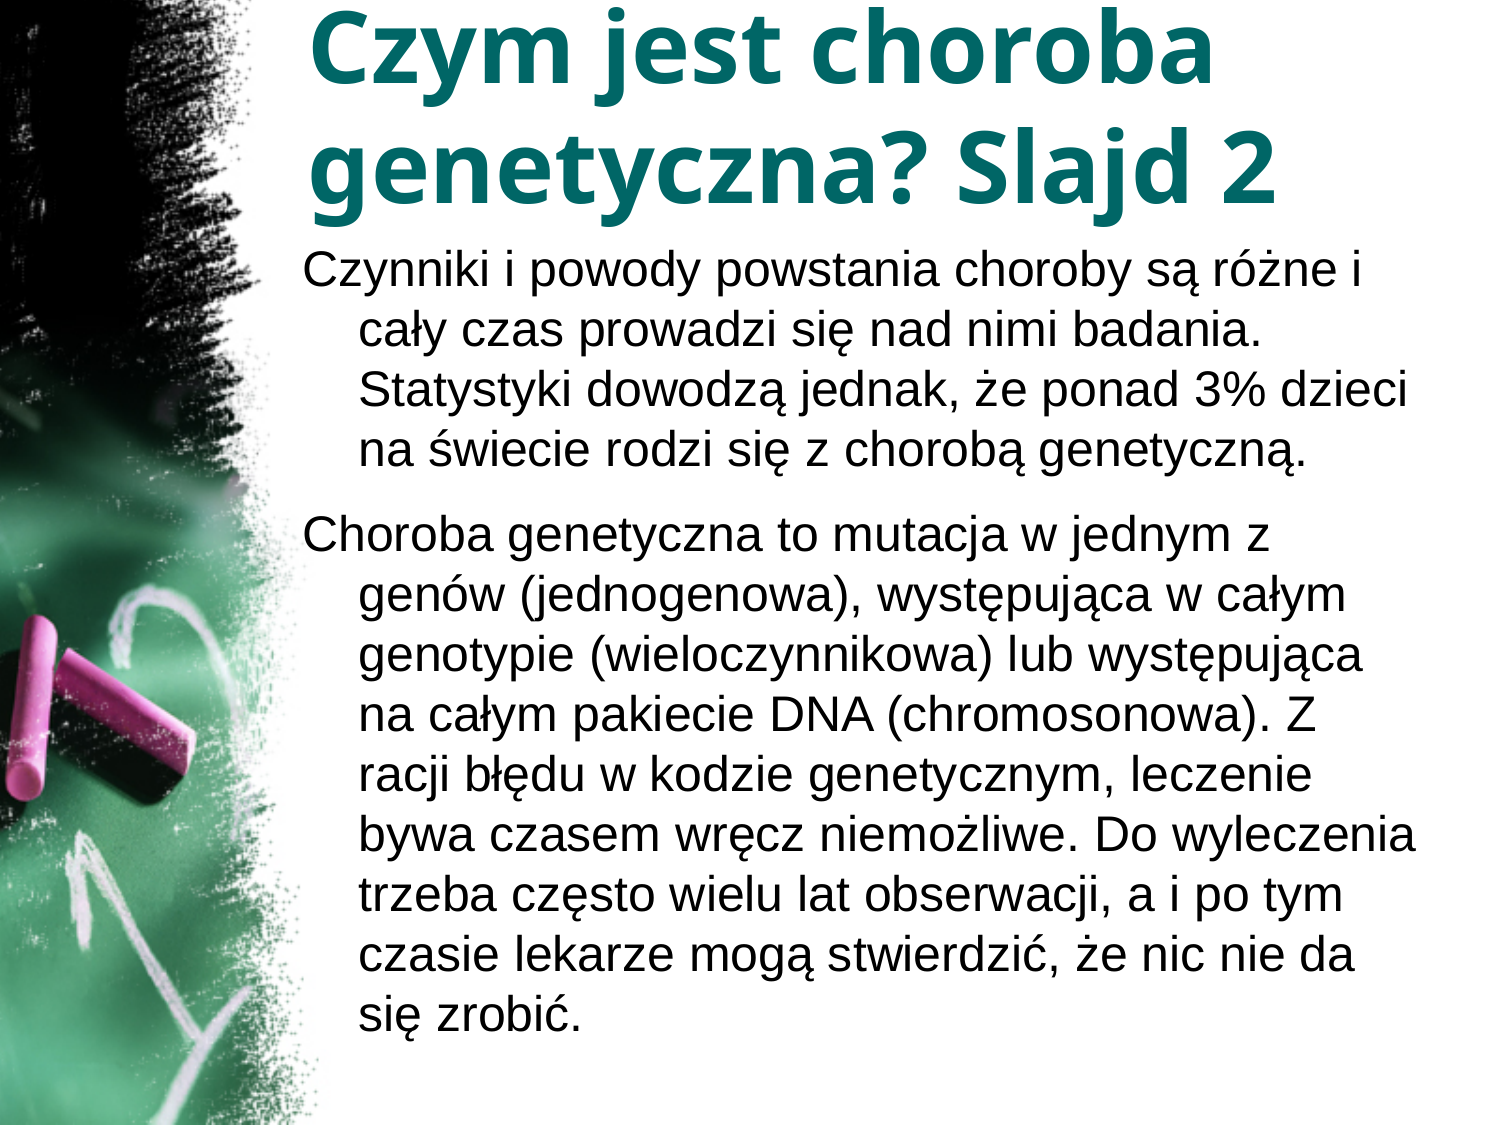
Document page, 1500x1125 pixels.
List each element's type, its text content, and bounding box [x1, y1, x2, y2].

picture [0, 0, 1500, 1125]
list Czynniki i powody powstania choroby są różne i cały czas prowadzi się nad nimi badania. Statystyki dowodzą jednak, że ponad 3% dzieci na świecie rodzi się z chorobą genetyczną. Choroba genetyczna to mutacja w jednym z genów (jednogenowa), występująca w całym genotypie (wieloczynnikowa) lub występująca na całym pakiecie DNA (chromosonowa). Z racji błędu w kodzie genetycznym, leczenie bywa czasem wręcz niemożliwe. Do wyleczenia trzeba często wielu lat obserwacji, a i po tym czasie lekarze mogą stwierdzić, że nic nie da się zrobić. [287, 228, 1438, 980]
title Czym jest choroba genetyczna? Slajd 2 [292, 34, 1444, 173]
